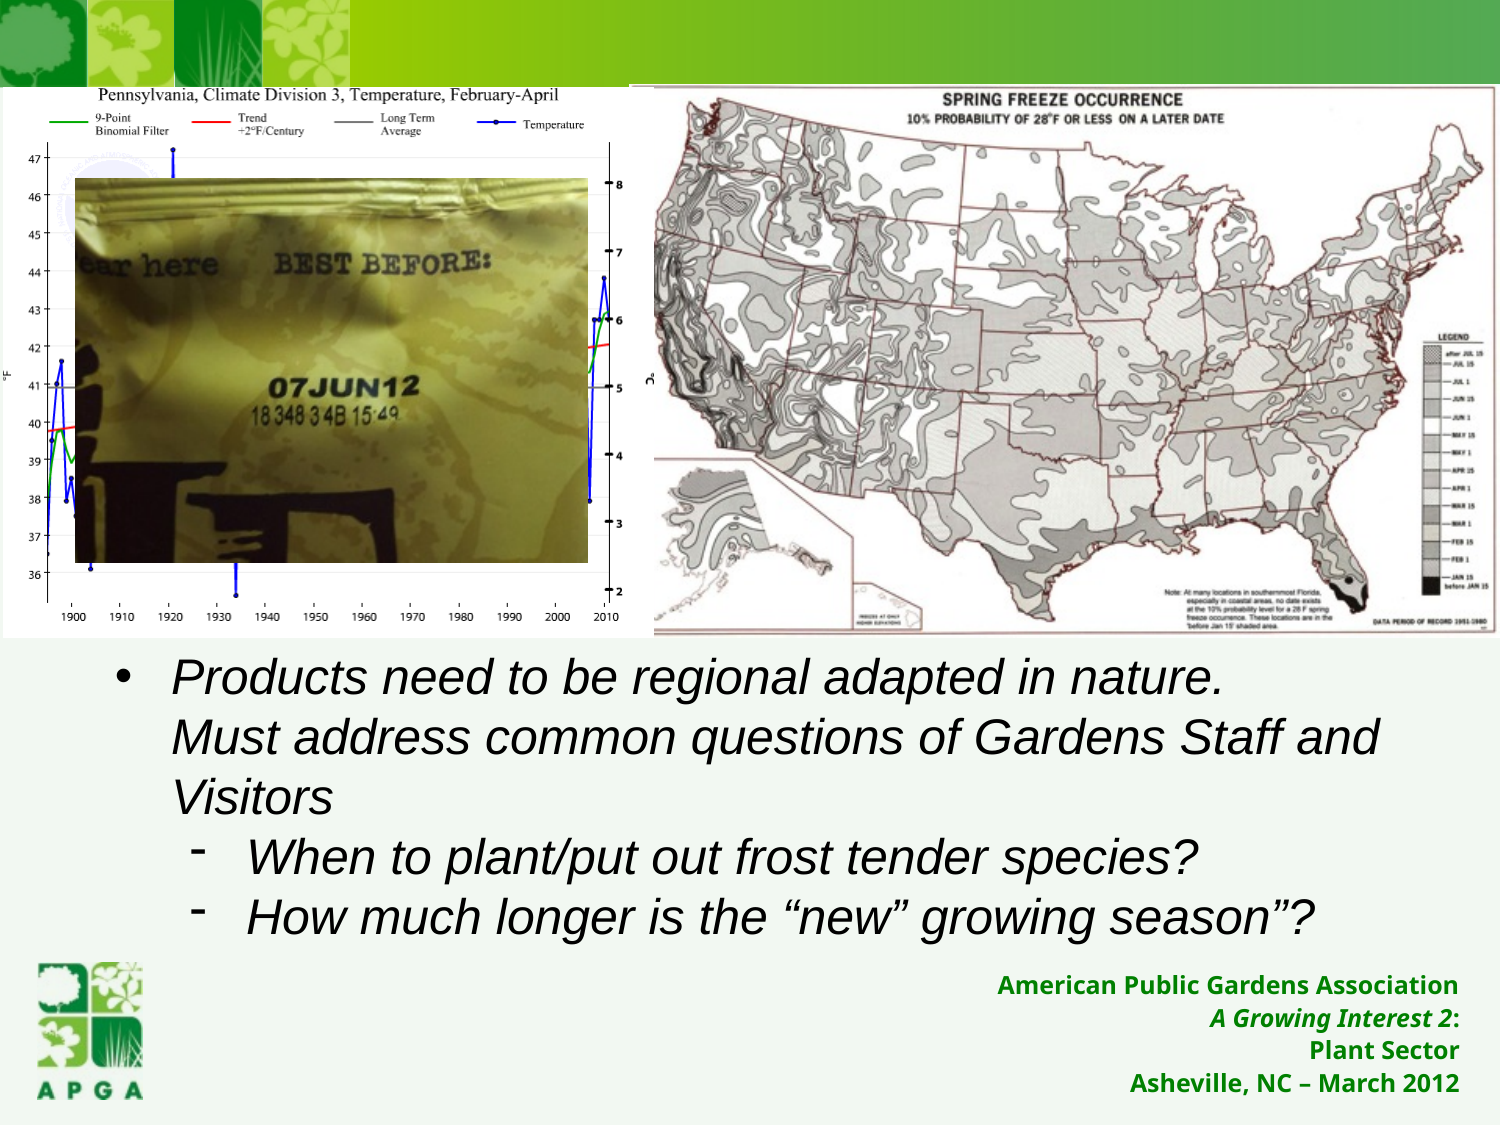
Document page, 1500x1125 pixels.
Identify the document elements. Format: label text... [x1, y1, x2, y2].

text_box Products need to be regional adapted in nature. Must address common questions of Gardens Staff and Visitors When to plant/put out frost tender species? How much longer is the “new” growing season”? [99, 645, 1500, 953]
picture [2, 84, 1500, 638]
picture [37, 962, 143, 1100]
